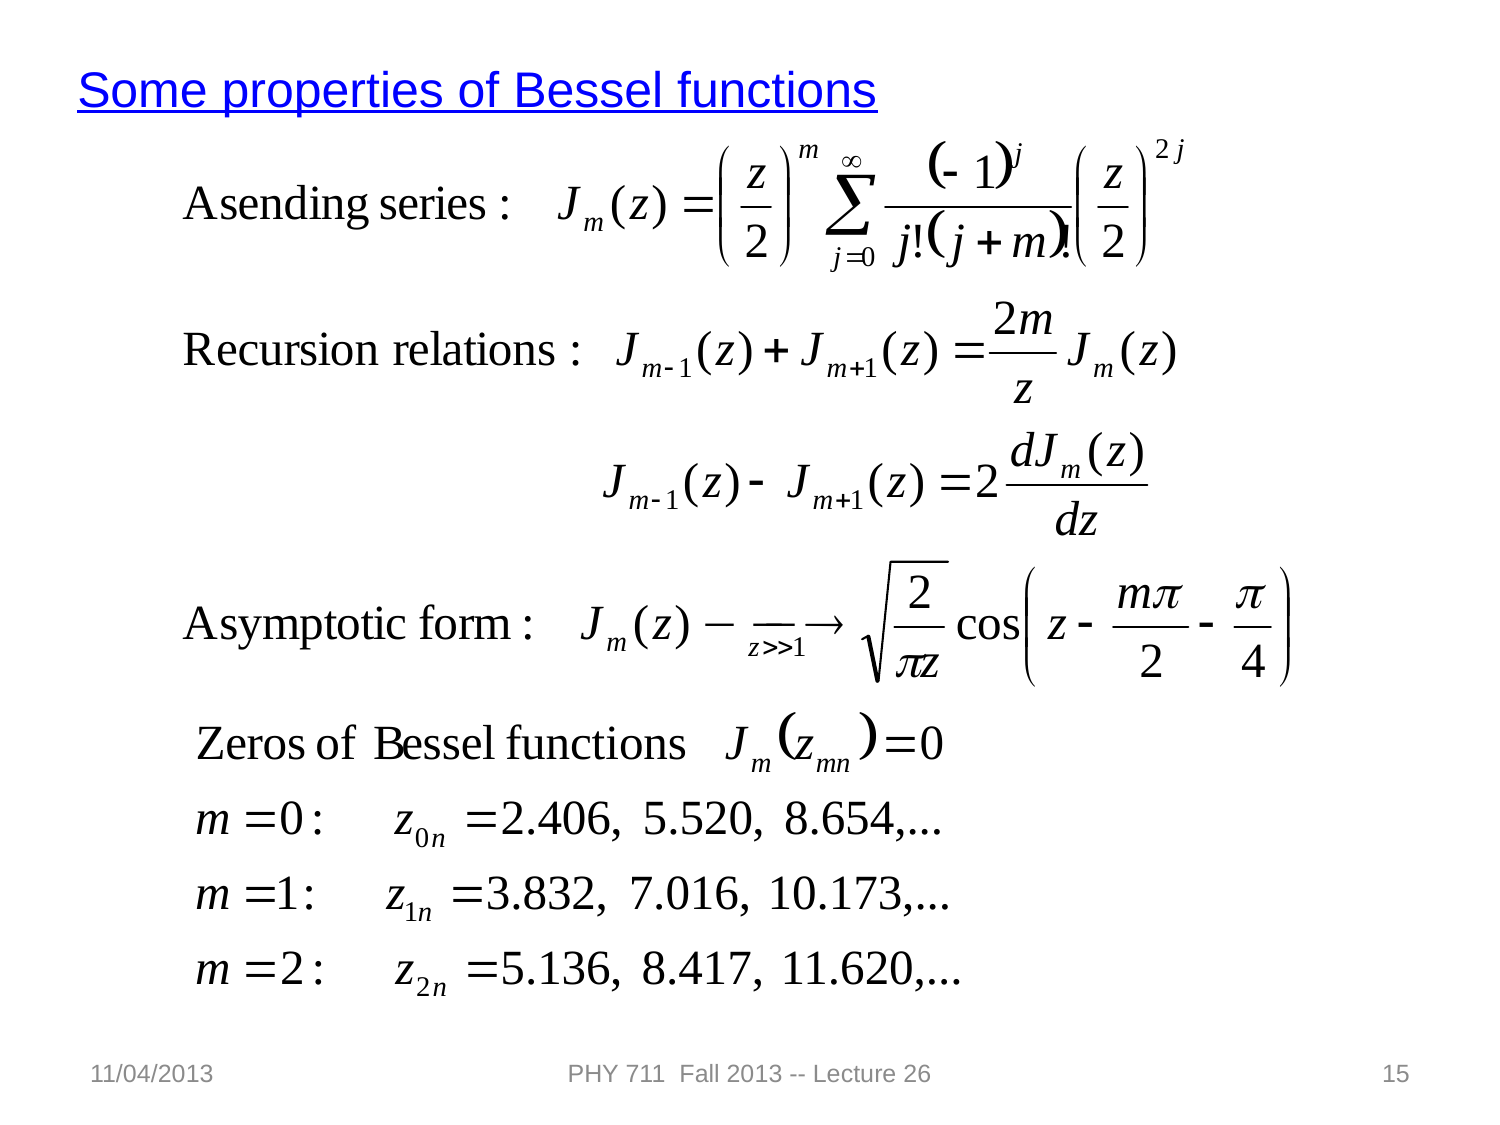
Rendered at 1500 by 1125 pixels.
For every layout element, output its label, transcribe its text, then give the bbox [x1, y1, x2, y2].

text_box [174, 125, 1306, 699]
footer PHY 711 Fall 2013 -- Lecture 26 [512, 1042, 988, 1103]
slide_number 15 [1074, 1042, 1425, 1103]
text_box Some properties of Bessel functions [62, 49, 1288, 125]
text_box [187, 712, 971, 1008]
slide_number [75, 1042, 425, 1103]
